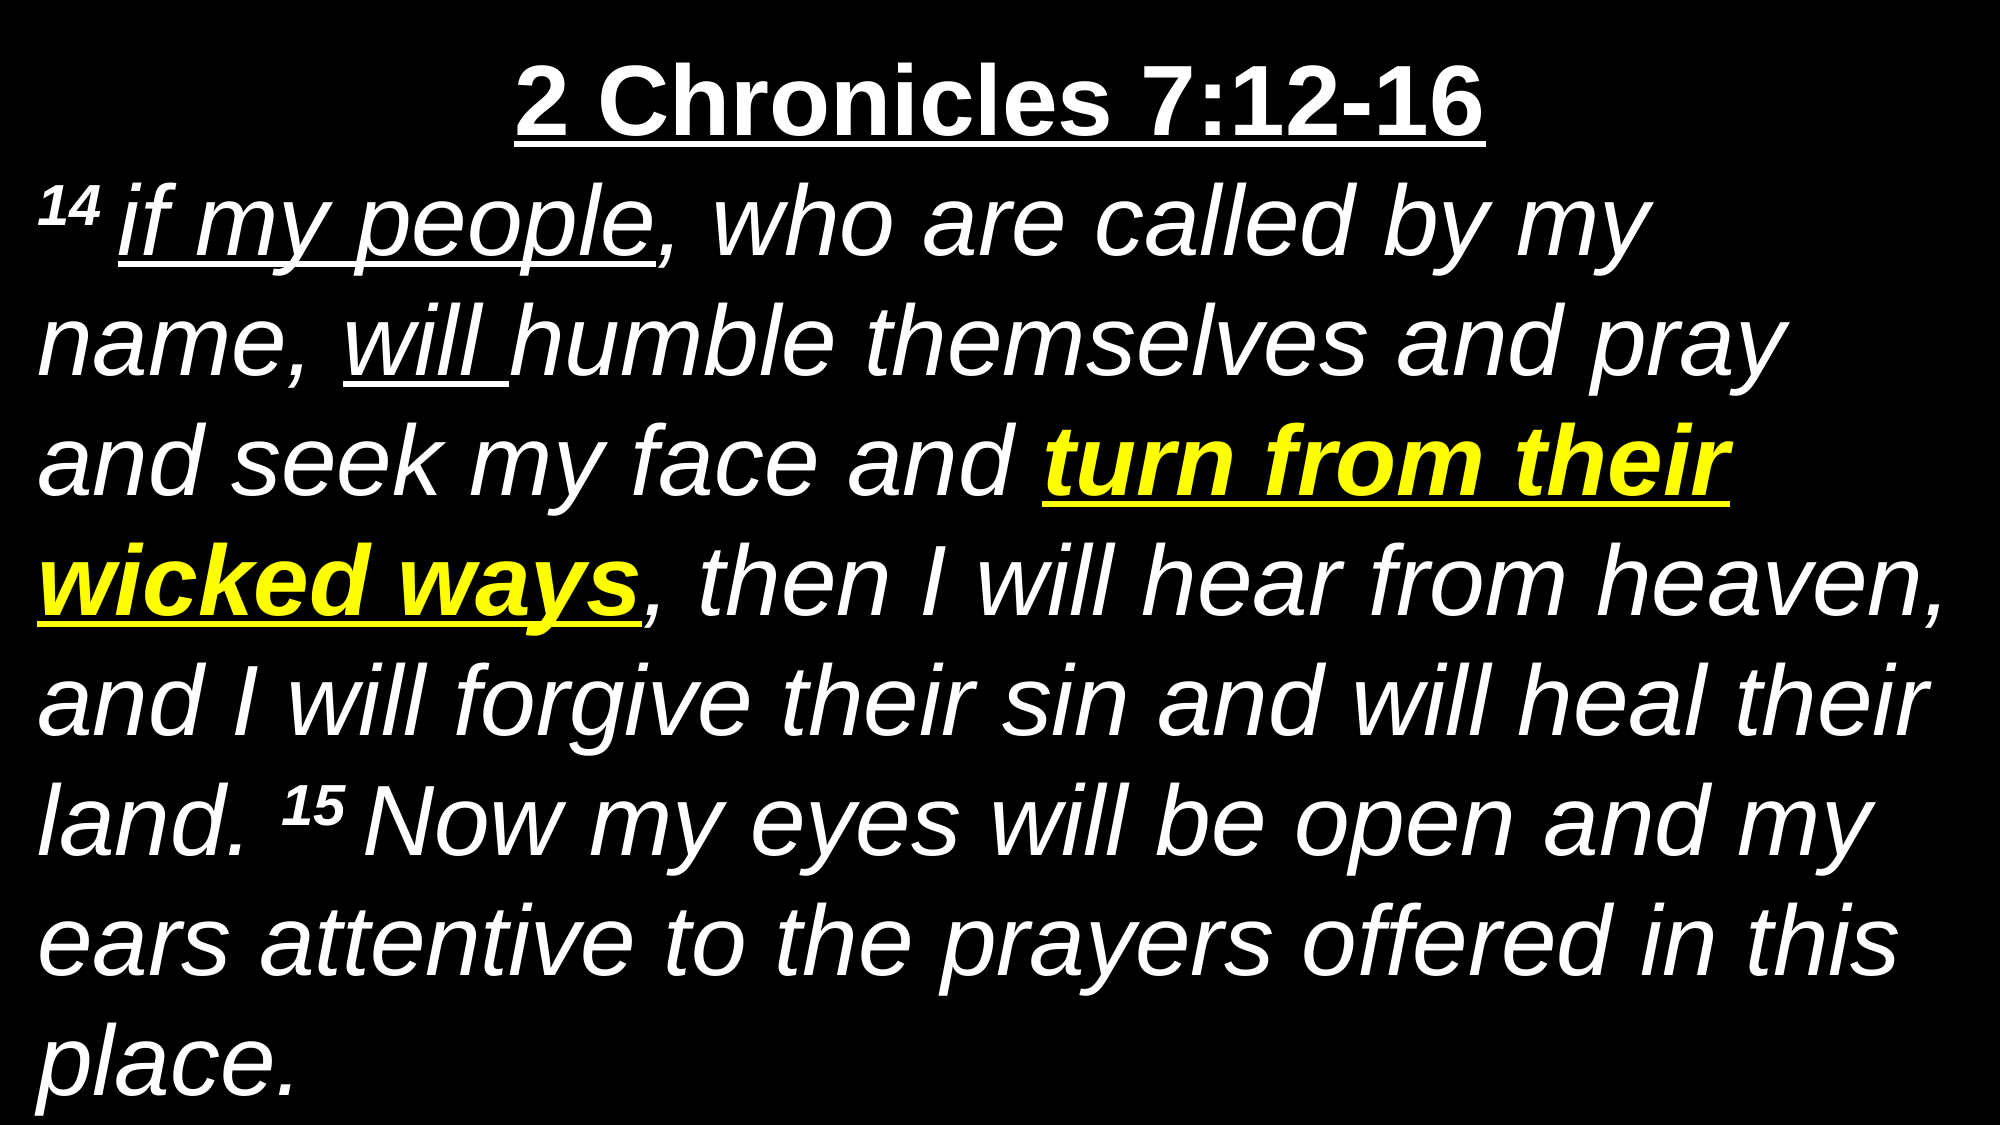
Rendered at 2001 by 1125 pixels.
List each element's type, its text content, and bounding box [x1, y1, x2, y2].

text_box 2 Chronicles 7:12-16 14 if my people, who are called by my name, will humble themselves and pray and seek my face and turn from their wicked ways, then I will hear from heaven, and I will forgive their sin and will heal their land. 15 Now my eyes will be open and my ears attentive to the prayers offered in this place. [22, 28, 1978, 1123]
